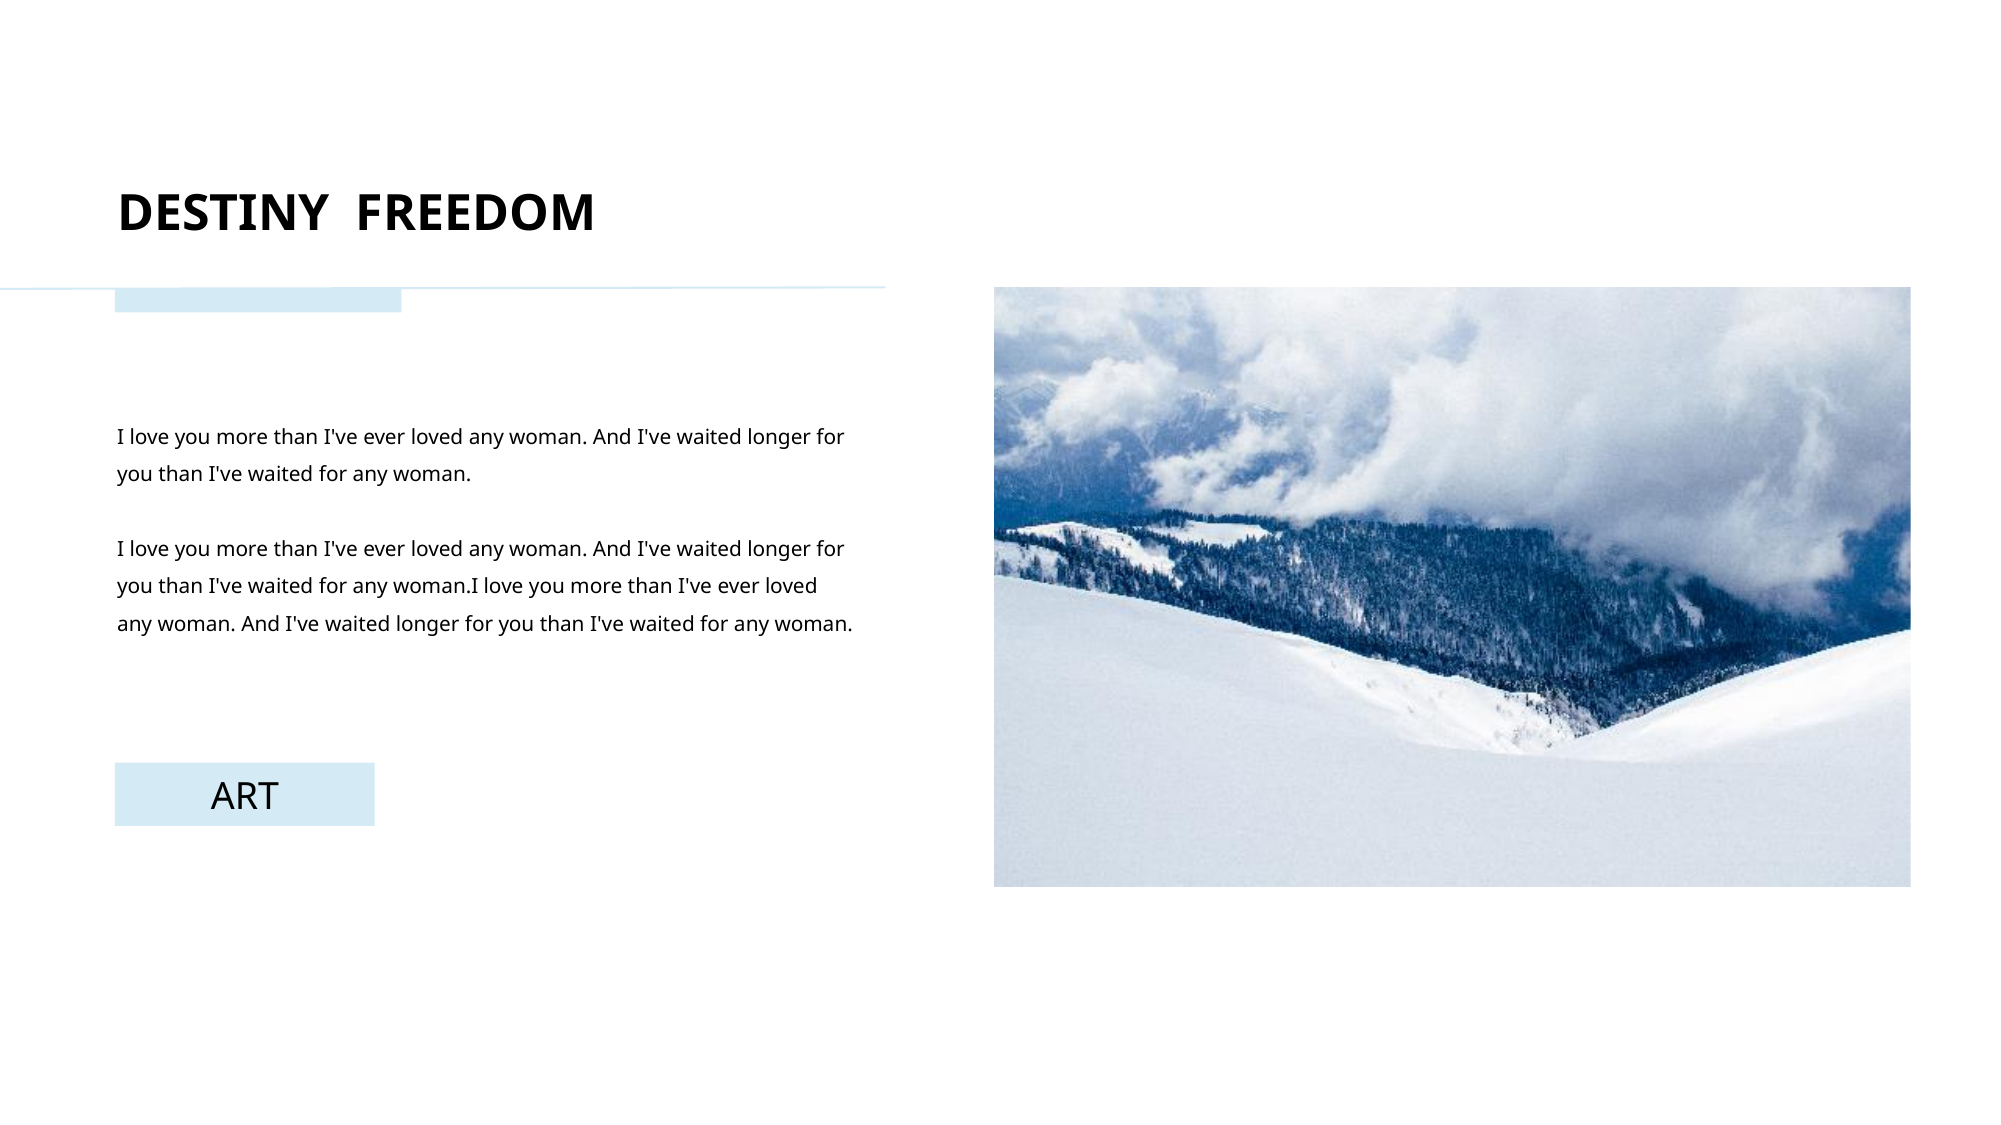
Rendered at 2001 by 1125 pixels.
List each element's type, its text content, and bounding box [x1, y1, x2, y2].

text_box [993, 286, 1912, 887]
text_box DESTINY FREEDOM [102, 160, 630, 248]
text_box [114, 289, 402, 313]
text_box I love you more than I've ever loved any woman. And I've waited longer for you than I've waited for any woman. I love you more than I've ever loved any woman. And I've waited longer for you than I've waited for any woman.I love you more than I've ever loved any woman. And I've waited longer for you than I've waited for any woman. [102, 403, 873, 643]
text_box ART [114, 762, 376, 827]
